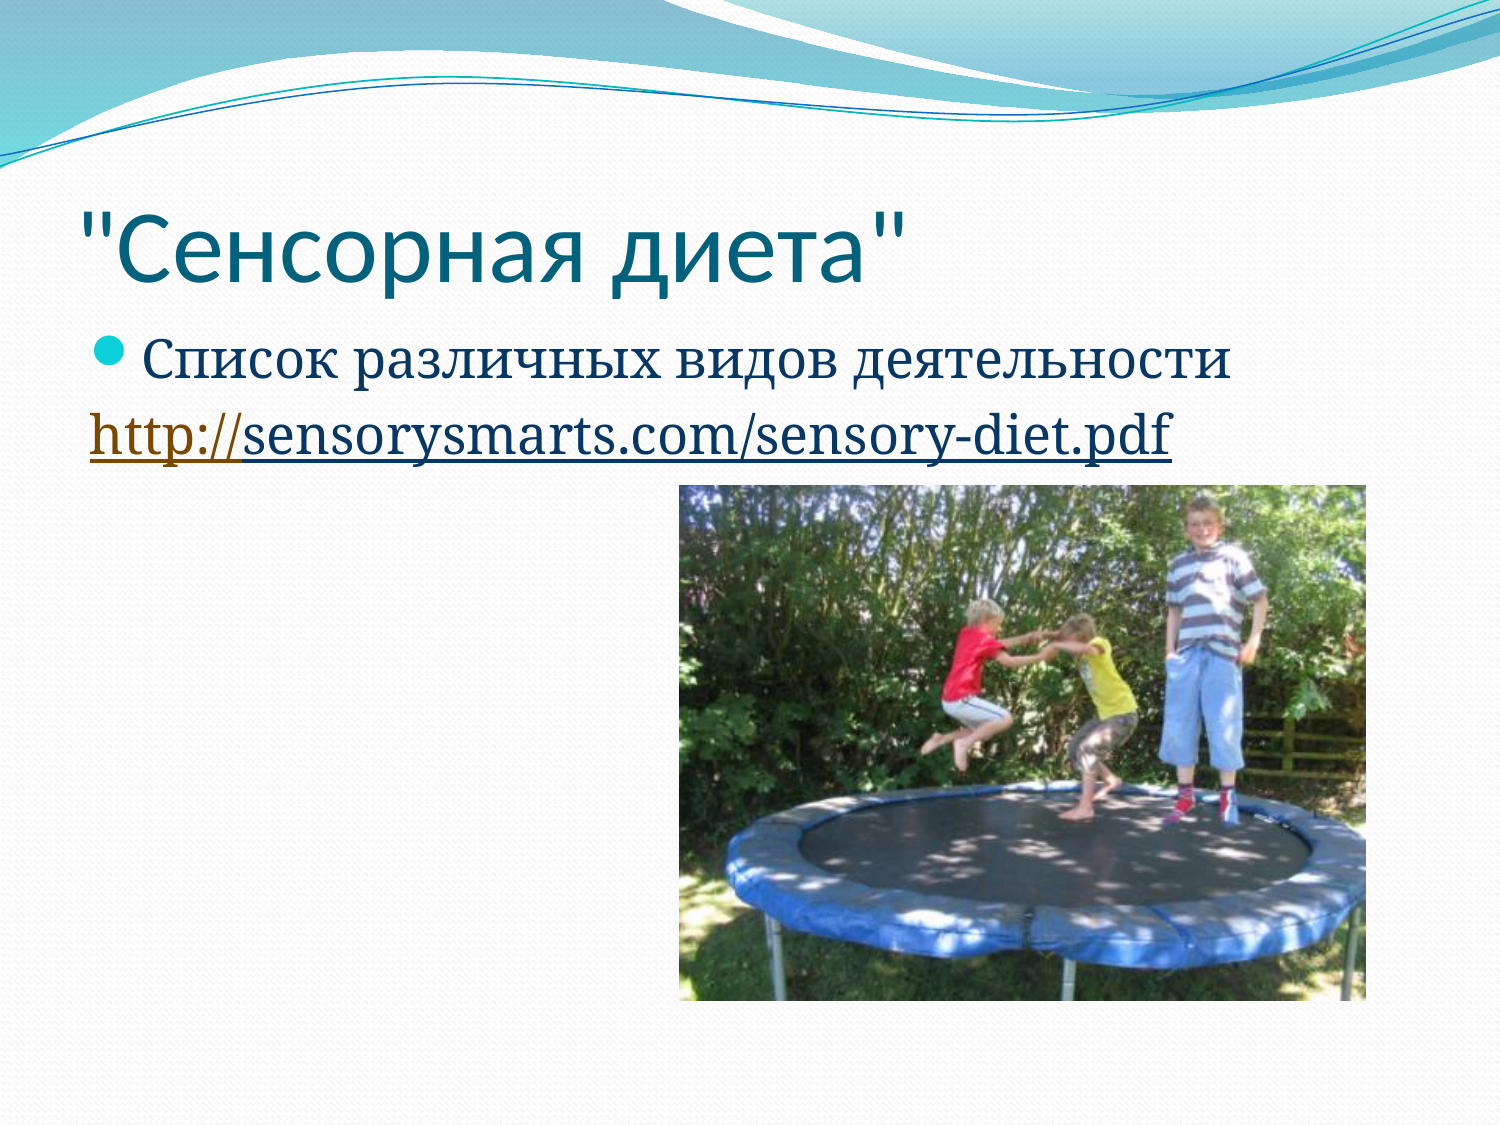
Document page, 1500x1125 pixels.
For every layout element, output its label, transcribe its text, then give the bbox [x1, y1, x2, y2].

list Список различных видов деятельности http://sensorysmarts.com/sensory-diet.pdf [75, 317, 1425, 1038]
picture [678, 485, 1366, 1001]
title "Сенсорная диета" [75, 115, 1425, 303]
